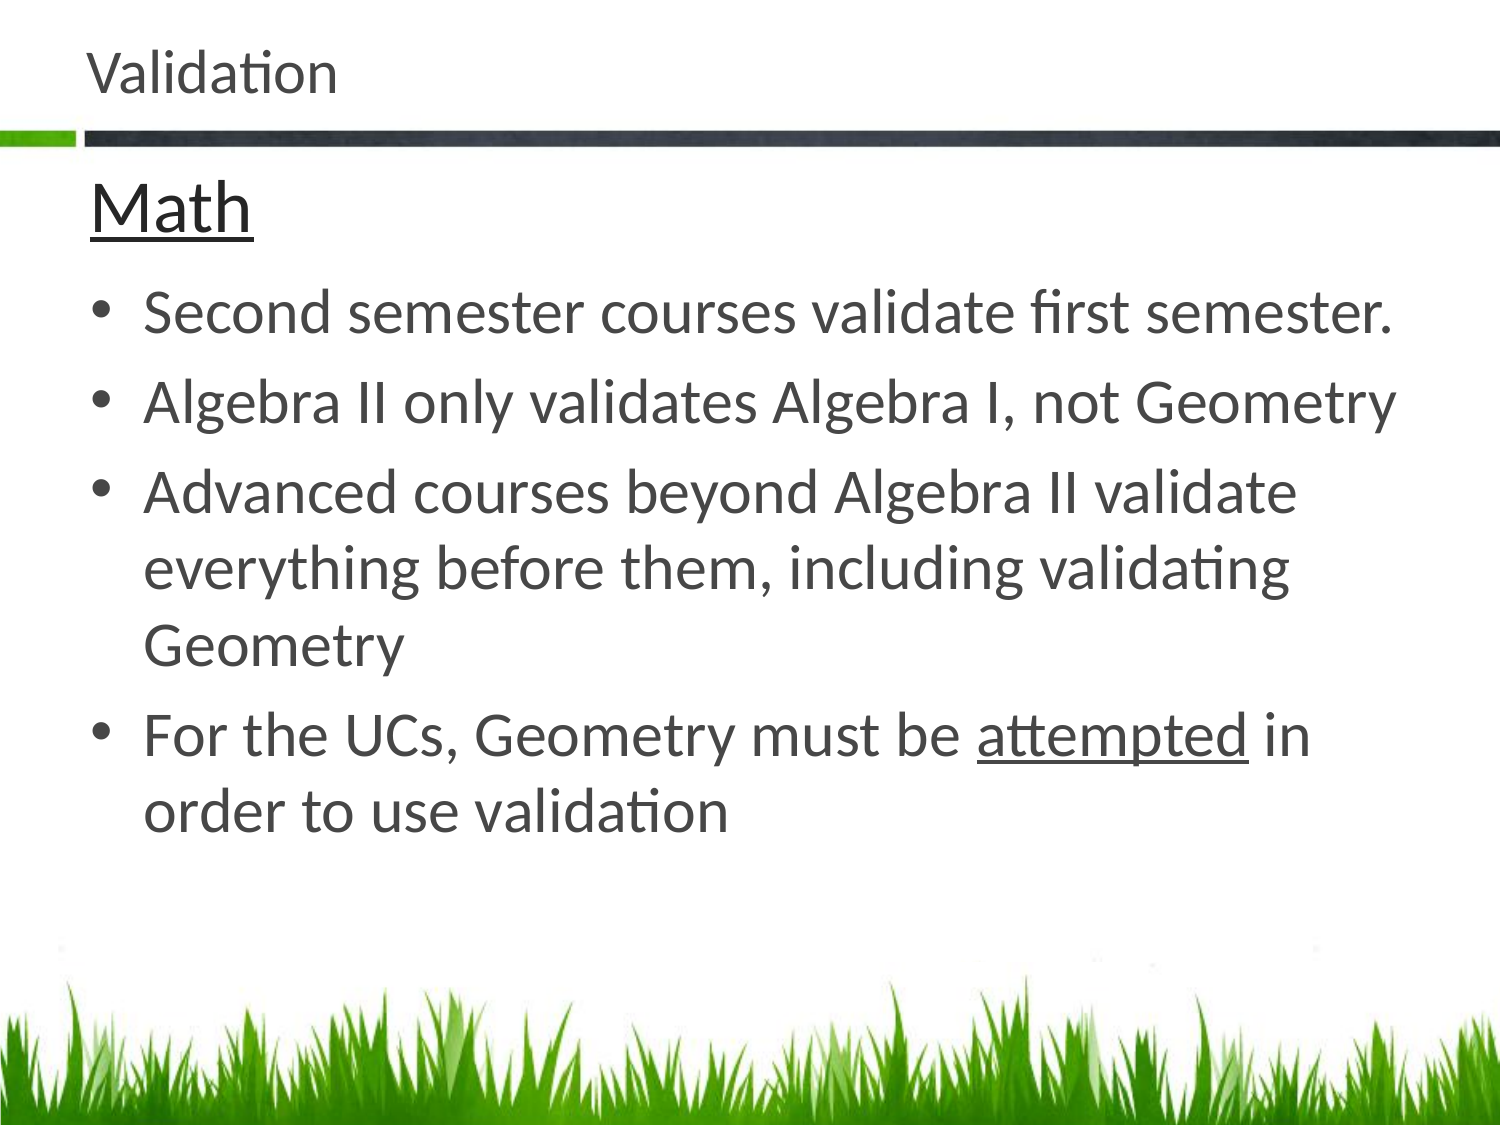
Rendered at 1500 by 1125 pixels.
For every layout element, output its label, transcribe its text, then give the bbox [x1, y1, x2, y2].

list Second semester courses validate first semester. Algebra II only validates Algebra I, not Geometry Advanced courses beyond Algebra II validate everything before them, including validating Geometry For the UCs, Geometry must be attempted in order to use validation [75, 262, 1425, 1005]
text_box Math [74, 149, 1438, 255]
picture [0, 0, 1500, 1125]
title Validation [71, 12, 1450, 125]
